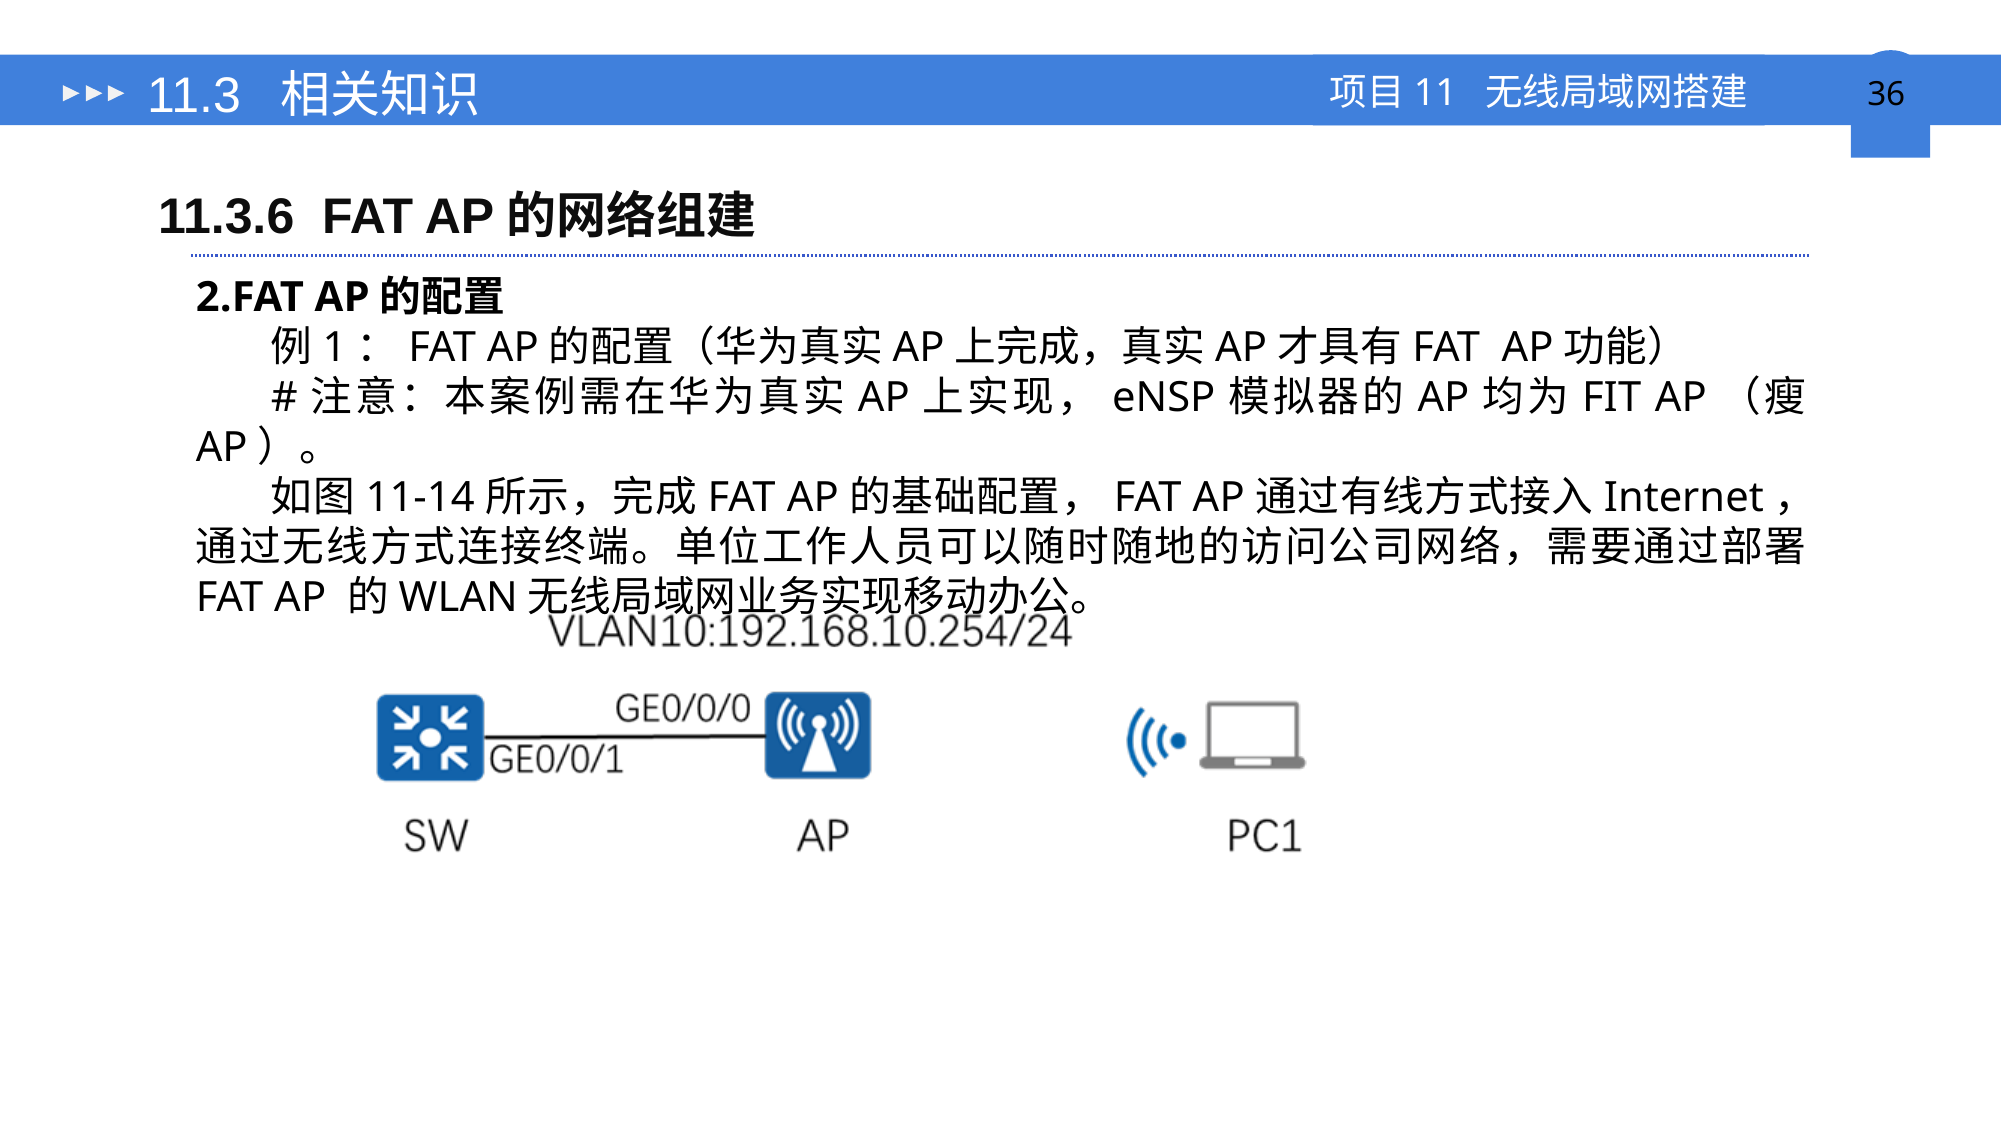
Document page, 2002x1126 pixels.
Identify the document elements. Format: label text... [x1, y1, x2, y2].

list 11.3.6 FAT AP的网络组建 [138, 161, 1901, 238]
title 11.3 相关知识 [127, 59, 1207, 126]
picture [375, 587, 1333, 890]
text_box 2.FAT AP的配置 例1：FAT AP的配置（华为真实AP上完成，真实AP才具有FAT AP功能） #注意：本案例需在华为真实AP上实现，eNSP模拟器的AP均为FIT AP（瘦AP）。 如图11-14所示，完成FAT AP的基础配置，FAT AP通过有线方式接入Internet，通过无线方式连接终端。单位工作人员可以随时随地的访问公司网络，需要通过部署FAT AP 的WLAN无线局域网业务实现移动办公。 [181, 262, 1832, 510]
